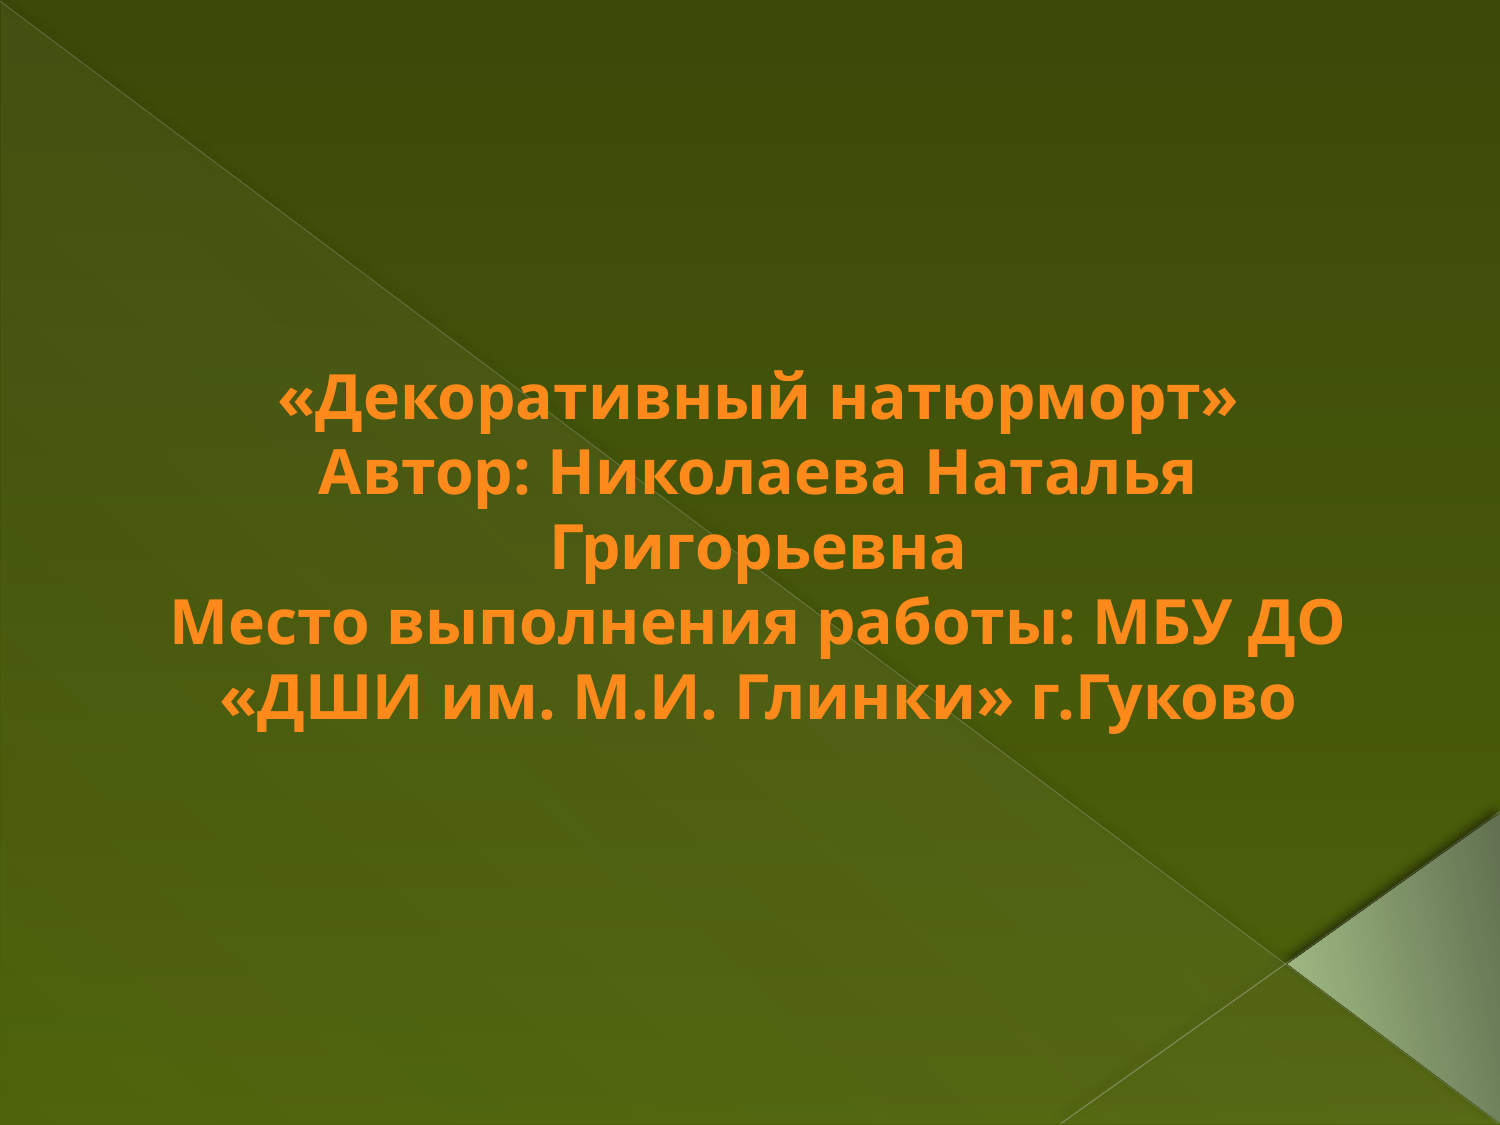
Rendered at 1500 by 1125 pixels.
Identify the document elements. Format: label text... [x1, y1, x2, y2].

subtitle «Декоративный натюрморт» Автор: Николаева Наталья Григорьевна Место выполнения работы: МБУ ДО «ДШИ им. М.И. Глинки» г.Гуково [100, 349, 1423, 1125]
